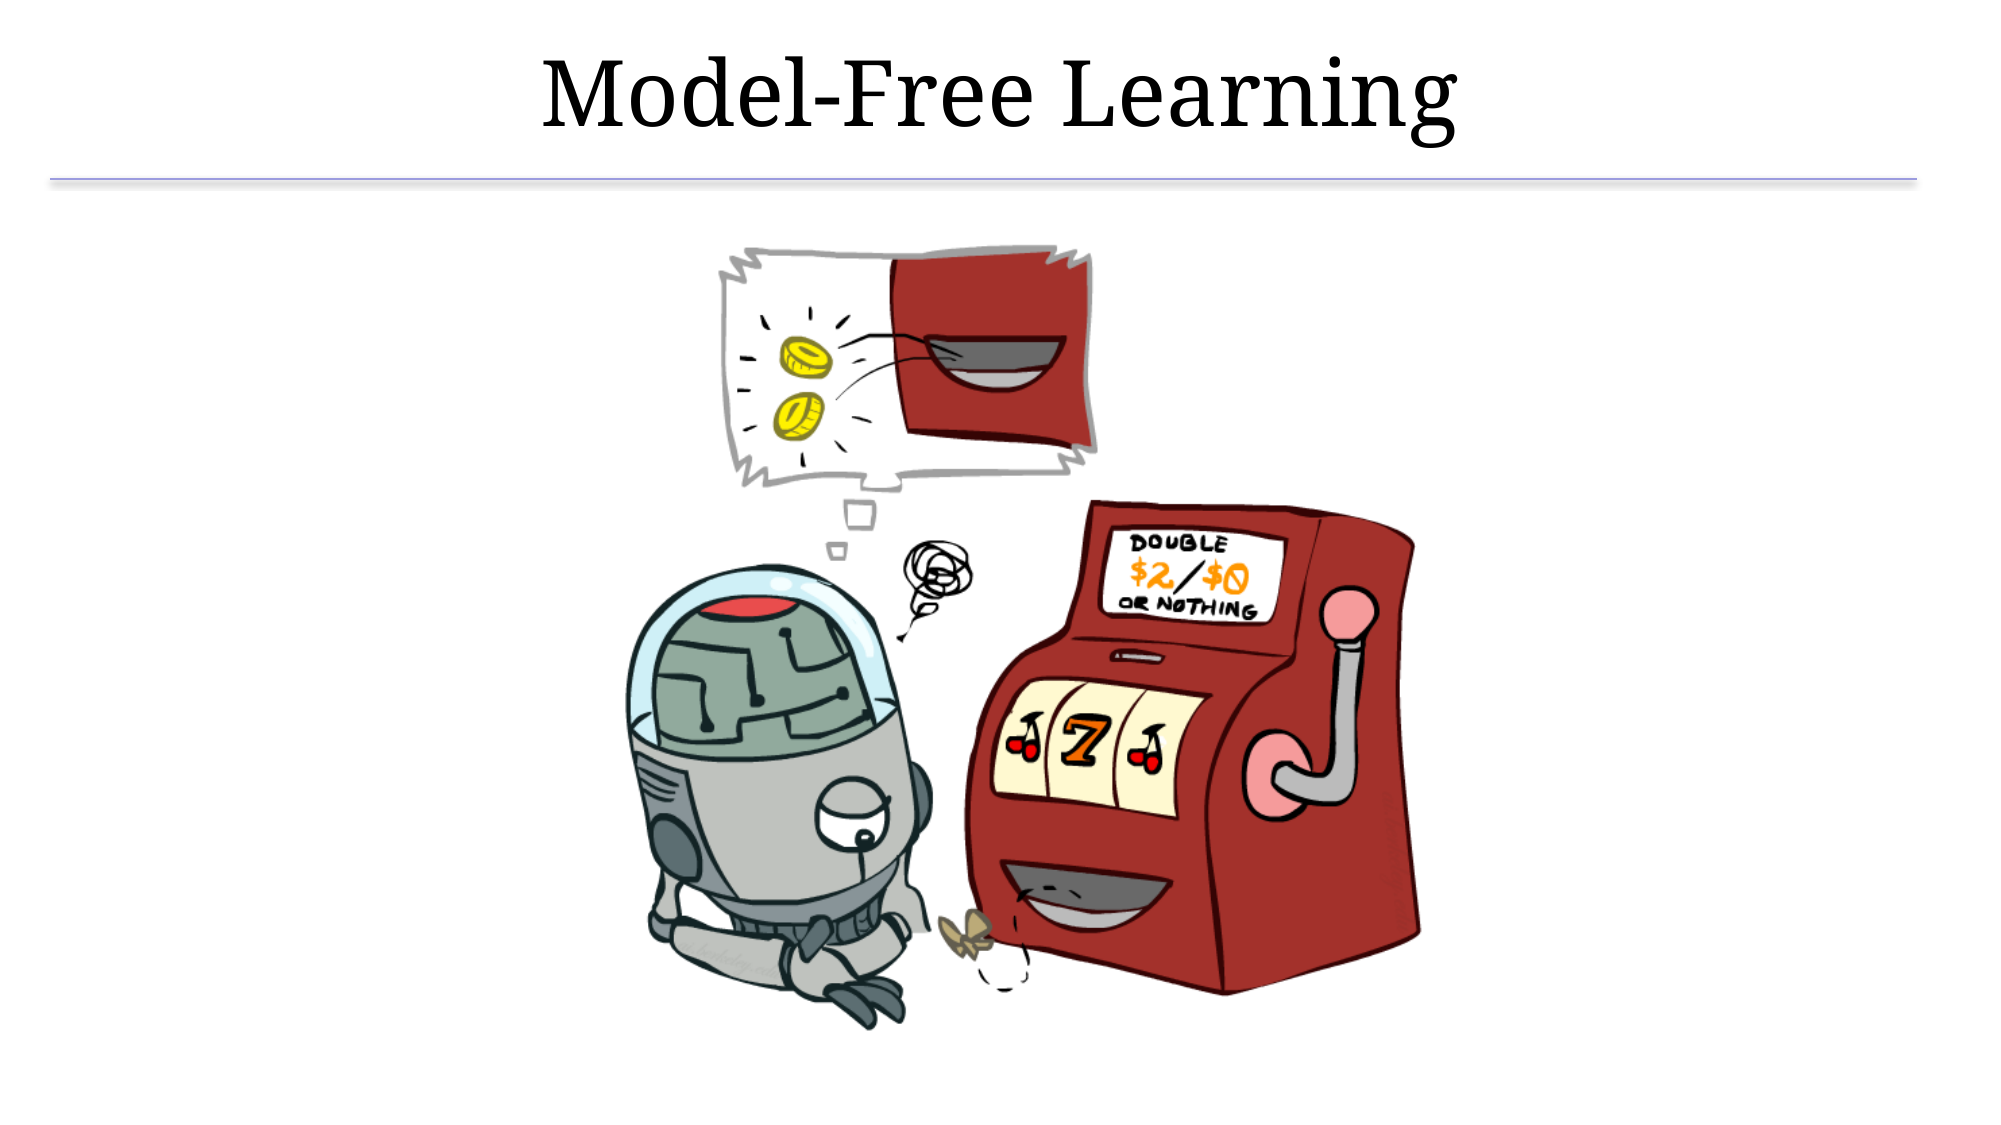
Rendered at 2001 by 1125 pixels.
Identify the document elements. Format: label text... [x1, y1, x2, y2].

picture [562, 237, 1462, 1063]
title Model-Free Learning [0, 0, 2000, 184]
